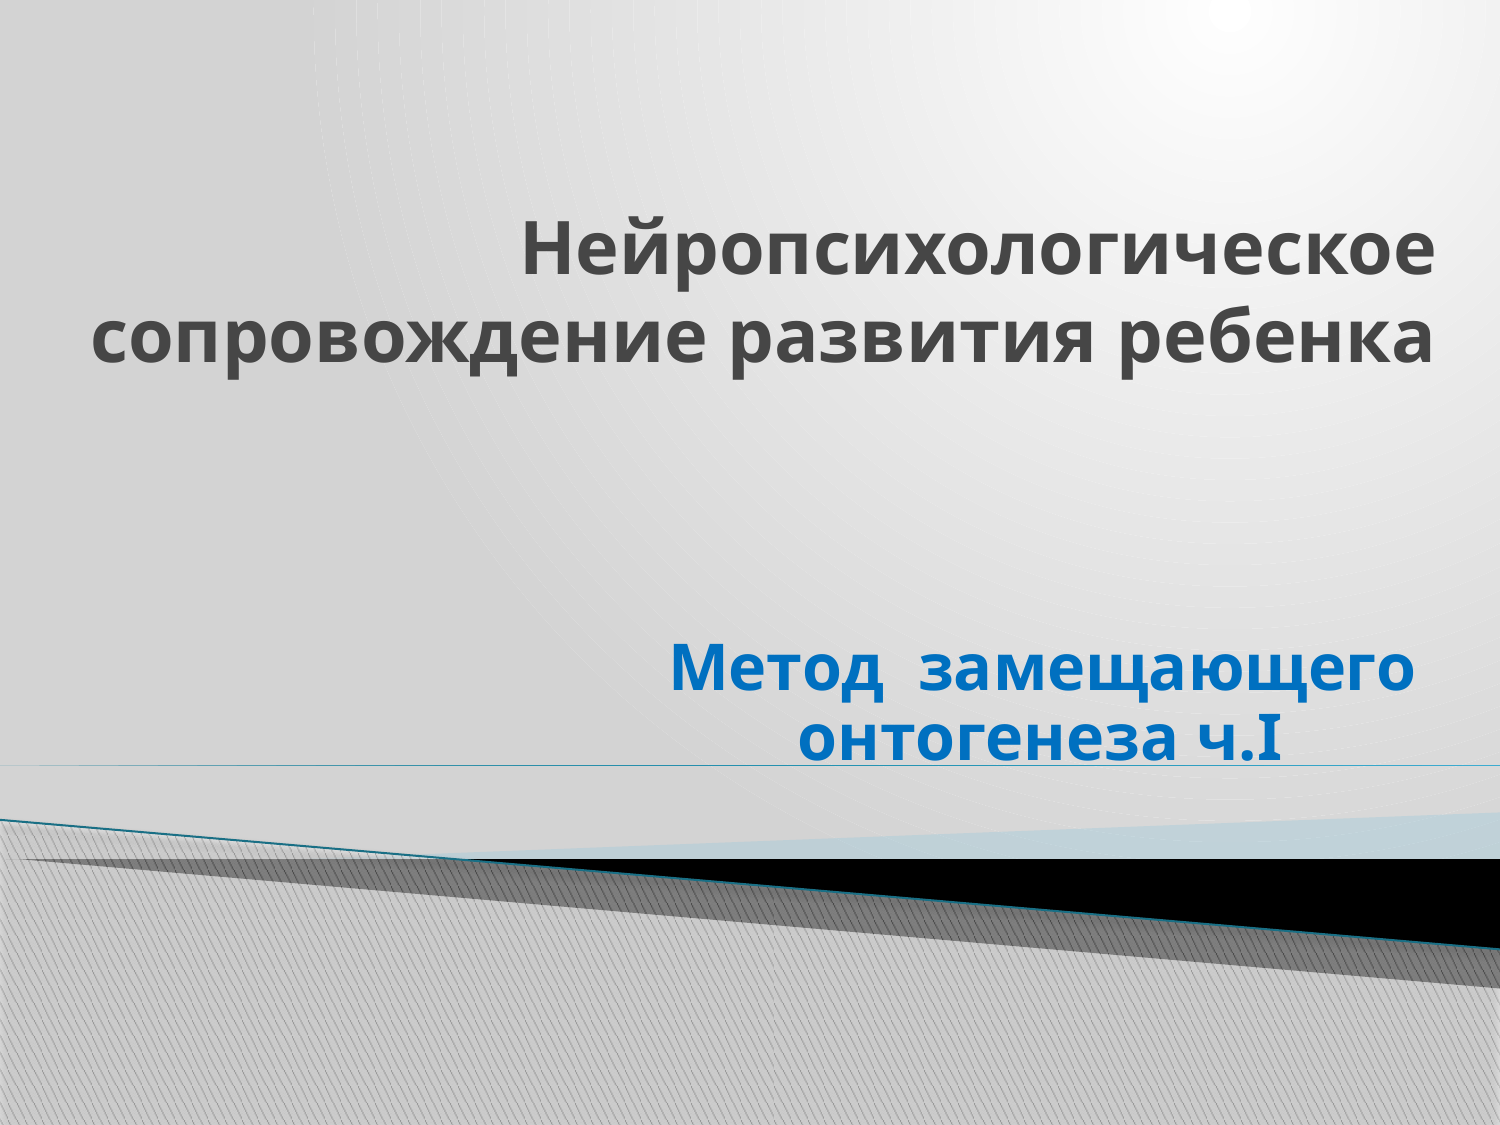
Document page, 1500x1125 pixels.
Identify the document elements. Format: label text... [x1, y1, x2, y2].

picture [5, 859, 1500, 989]
subtitle Метод замещающего онтогенеза ч.I [52, 633, 1441, 784]
title Нейропсихологическое сопровождение развития ребенка [64, 184, 1453, 385]
